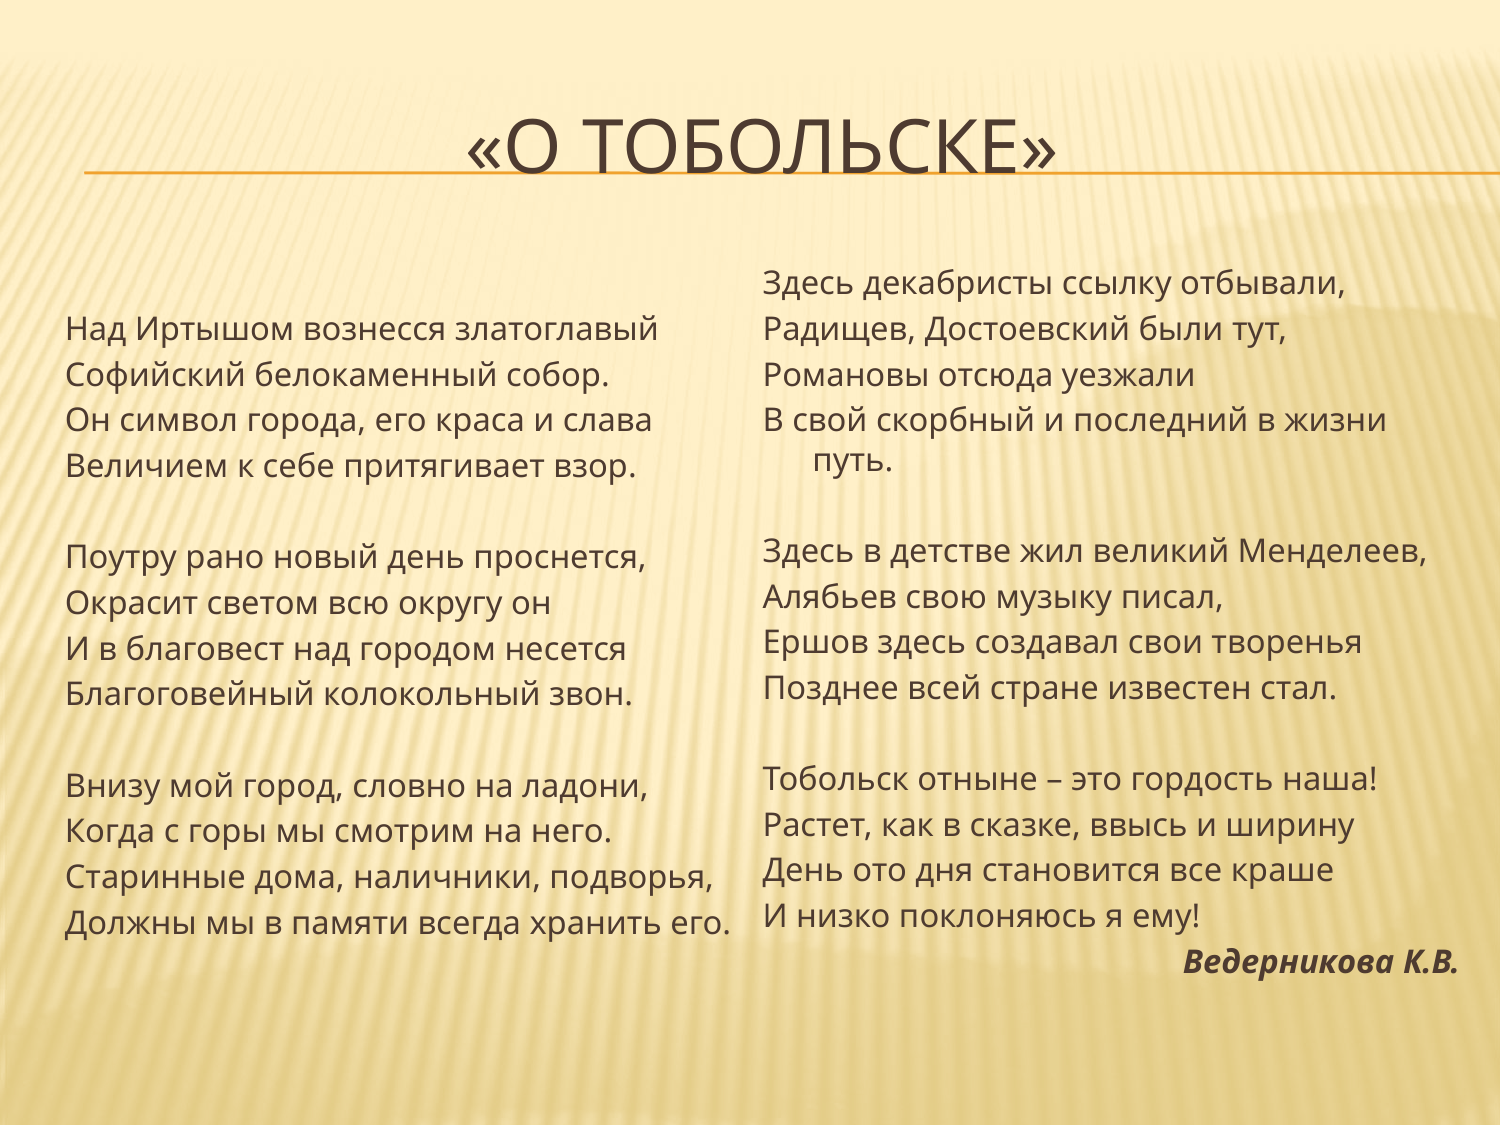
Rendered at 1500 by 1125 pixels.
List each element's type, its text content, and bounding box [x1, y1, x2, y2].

title «О тобольске» [50, 75, 1475, 213]
list Над Иртышом вознесся златоглавый Софийский белокаменный собор. Он символ города, его краса и слава Величием к себе притягивает взор. Поутру рано новый день проснется, Окрасит светом всю округу он И в благовест над городом несется Благоговейный колокольный звон. Внизу мой город, словно на ладони, Когда с горы мы смотрим на него. Старинные дома, наличники, подворья, Должны мы в памяти всегда хранить его. Здесь декабристы ссылку отбывали, Радищев, Достоевский были тут, Романовы отсюда уезжали В свой скорбный и последний в жизни путь. Здесь в детстве жил великий Менделеев, Алябьев свою музыку писал, Ершов здесь создавал свои творенья Позднее всей стране известен стал. Тобольск отныне – это гордость наша! Растет, как в сказке, ввысь и ширину День ото дня становится все краше И низко поклоняюсь я ему! Ведерникова К.В. [50, 254, 1475, 998]
